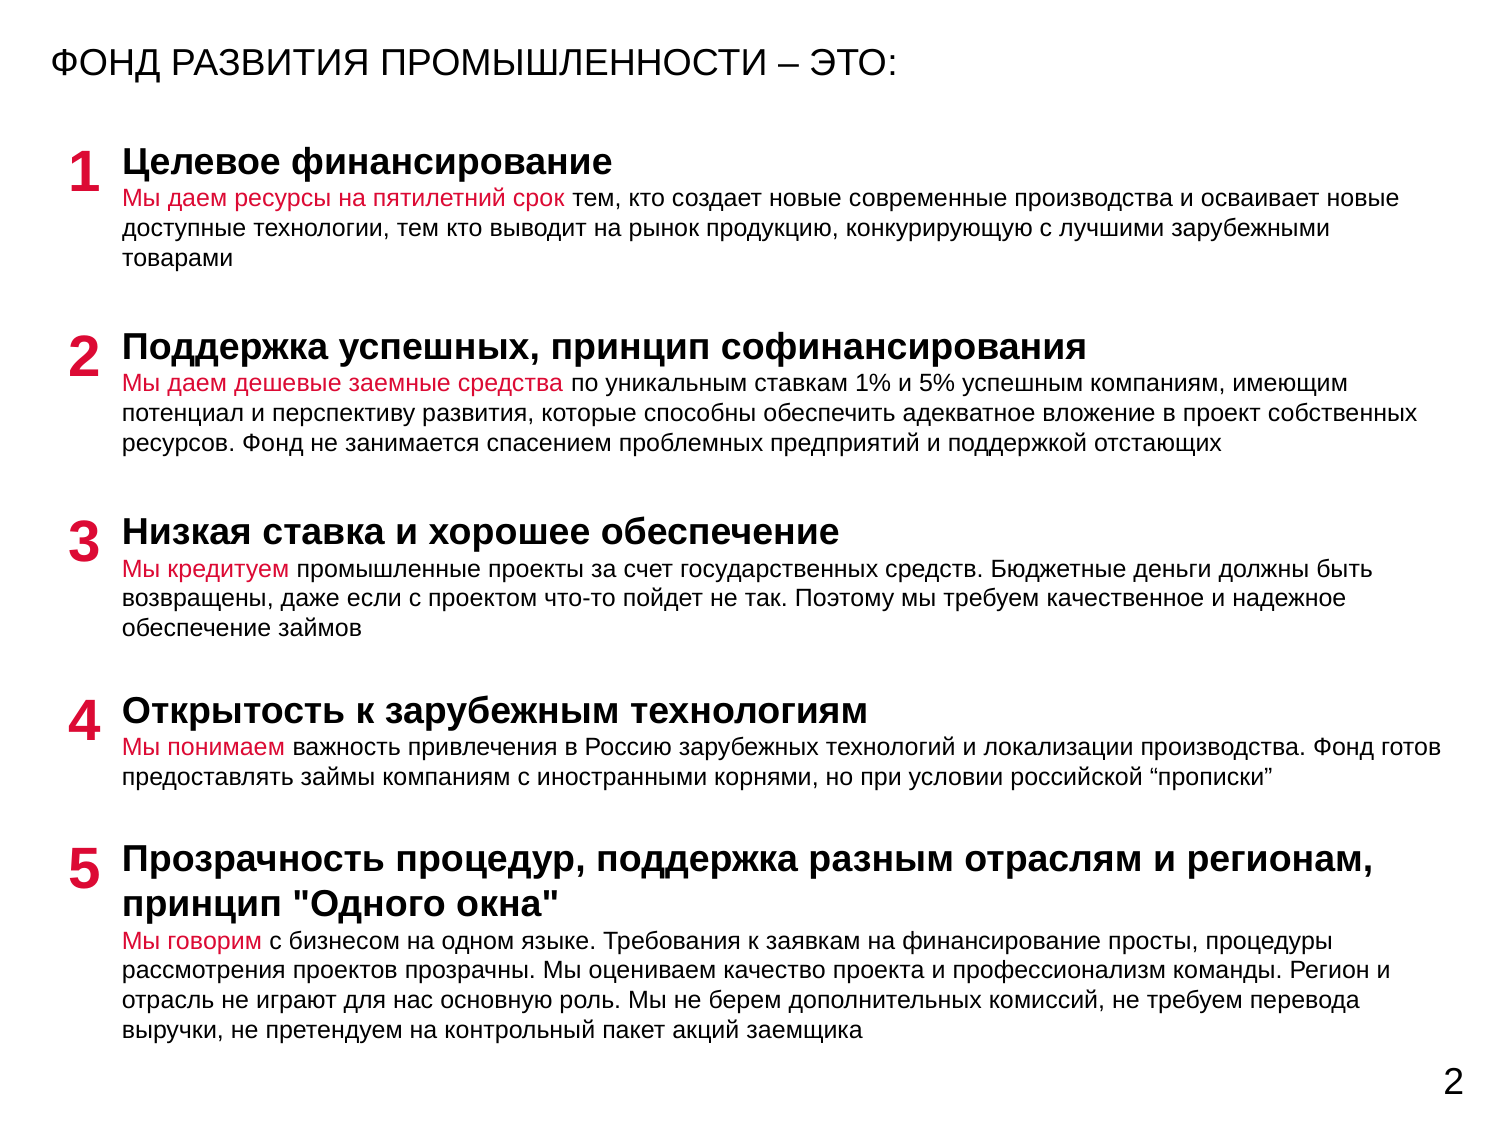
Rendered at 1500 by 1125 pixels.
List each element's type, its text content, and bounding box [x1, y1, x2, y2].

text_box Поддержка успешных, принцип софинансирования Мы даем дешевые заемные средства по уникальным ставкам 1% и 5% успешным компаниям, имеющим потенциал и перспективу развития, которые способны обеспечить адекватное вложение в проект собственных ресурсов. Фонд не занимается спасением проблемных предприятий и поддержкой отстающих [107, 314, 1464, 465]
text_box Прозрачность процедур, поддержка разным отраслям и регионам, принцип "Одного окна" Мы говорим с бизнесом на одном языке. Требования к заявкам на финансирование просты, процедуры рассмотрения проектов прозрачны. Мы оцениваем качество проекта и профессионализм команды. Регион и отрасль не играют для нас основную роль. Мы не берем дополнительных комиссий, не требуем перевода выручки, не претендуем на контрольный пакет акций заемщика [107, 826, 1464, 1052]
text_box ФОНД РАЗВИТИЯ ПРОМЫШЛЕННОСТИ – ЭТО: [35, 39, 1500, 86]
text_box 2 [1428, 1049, 1480, 1110]
text_box 4 [54, 674, 108, 759]
text_box 2 [54, 310, 108, 396]
text_box Низкая ставка и хорошее обеспечение Мы кредитуем промышленные проекты за счет государственных средств. Бюджетные деньги должны быть возвращены, даже если с проектом что-то пойдет не так. Поэтому мы требуем качественное и надежное обеспечение займов [107, 499, 1464, 650]
text_box 5 [54, 822, 108, 908]
text_box Открытость к зарубежным технологиям Мы понимаем важность привлечения в Россию зарубежных технологий и локализации производства. Фонд готов предоставлять займы компаниям с иностранными корнями, но при условии российской “прописки” [107, 678, 1464, 798]
text_box 1 [54, 125, 108, 211]
text_box Целевое финансирование Мы даем ресурсы на пятилетний срок тем, кто создает новые современные производства и осваивает новые доступные технологии, тем кто выводит на рынок продукцию, конкурирующую с лучшими зарубежными товарами [107, 129, 1444, 280]
text_box 3 [54, 495, 108, 581]
